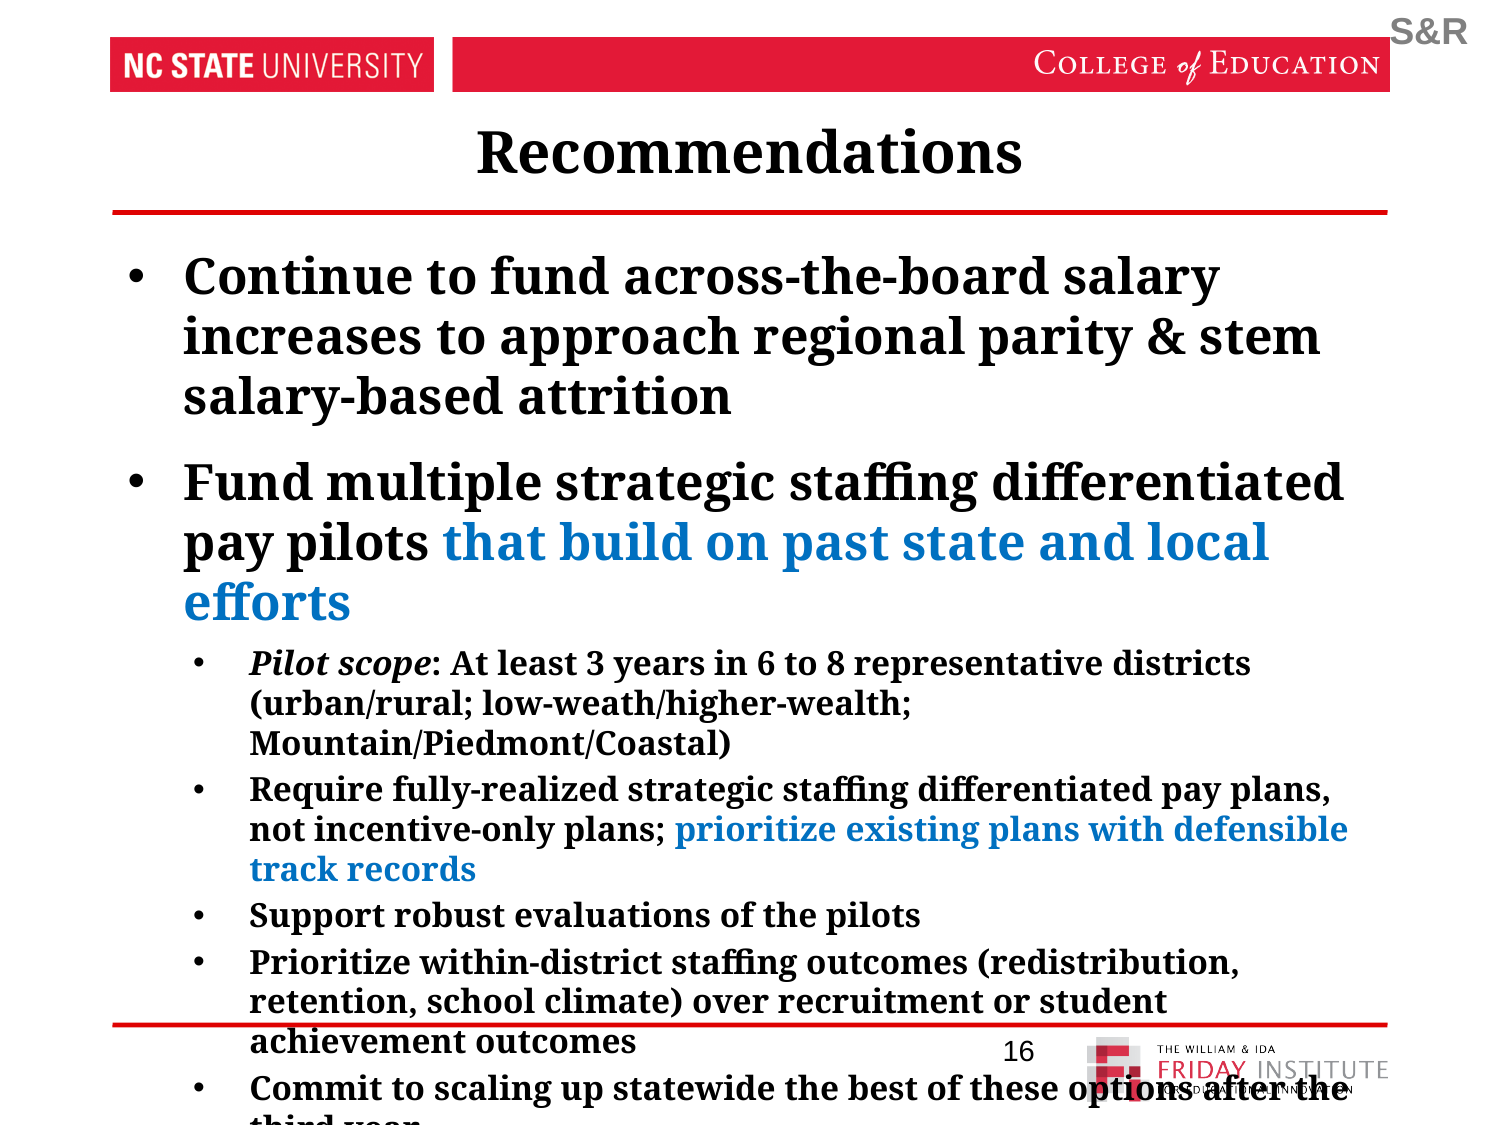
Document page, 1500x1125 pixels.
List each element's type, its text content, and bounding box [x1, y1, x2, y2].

picture [110, 37, 1390, 92]
text_box S&R [1357, 0, 1500, 60]
slide_number 16 [837, 1024, 1051, 1101]
title Recommendations [112, 87, 1388, 213]
list Continue to fund across-the-board salary increases to approach regional parity & stem salary-based attrition Fund multiple strategic staffing differentiated pay pilots that build on past state and local efforts Pilot scope: At least 3 years in 6 to 8 representative districts (urban/rural; low-weath/higher-wealth; Mountain/Piedmont/Coastal) Require fully-realized strategic staffing differentiated pay plans, not incentive-only plans; prioritize existing plans with defensible track records Support robust evaluations of the pilots Prioritize within-district staffing outcomes (redistribution, retention, school climate) over recruitment or student achievement outcomes Commit to scaling up statewide the best of these options after the third year Allow districts to choose among “winning” options Plan for sustainability [112, 237, 1388, 1000]
picture [1087, 1037, 1388, 1102]
